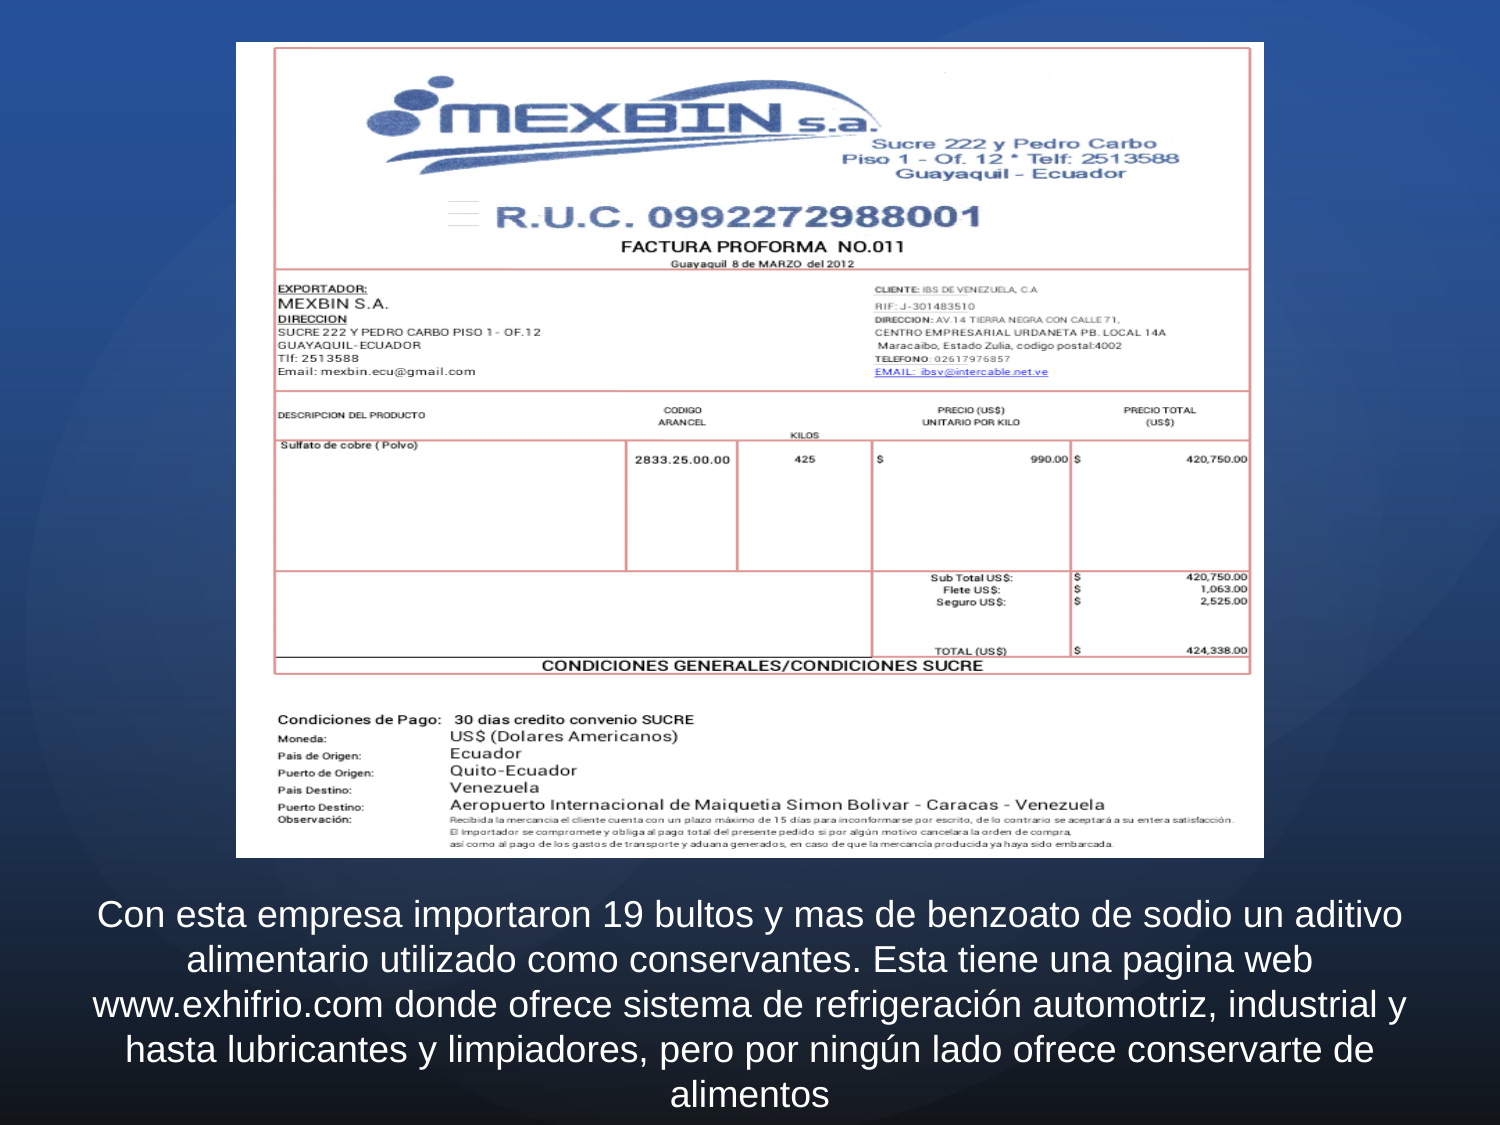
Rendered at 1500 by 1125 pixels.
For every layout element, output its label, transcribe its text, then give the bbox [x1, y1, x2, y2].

picture [236, 42, 1264, 859]
text_box Con esta empresa importaron 19 bultos y mas de benzoato de sodio un aditivo alimentario utilizado como conservantes. Esta tiene una pagina web www.exhifrio.com donde ofrece sistema de refrigeración automotriz, industrial y hasta lubricantes y limpiadores, pero por ningún lado ofrece conservarte de alimentos [29, 882, 1471, 1123]
